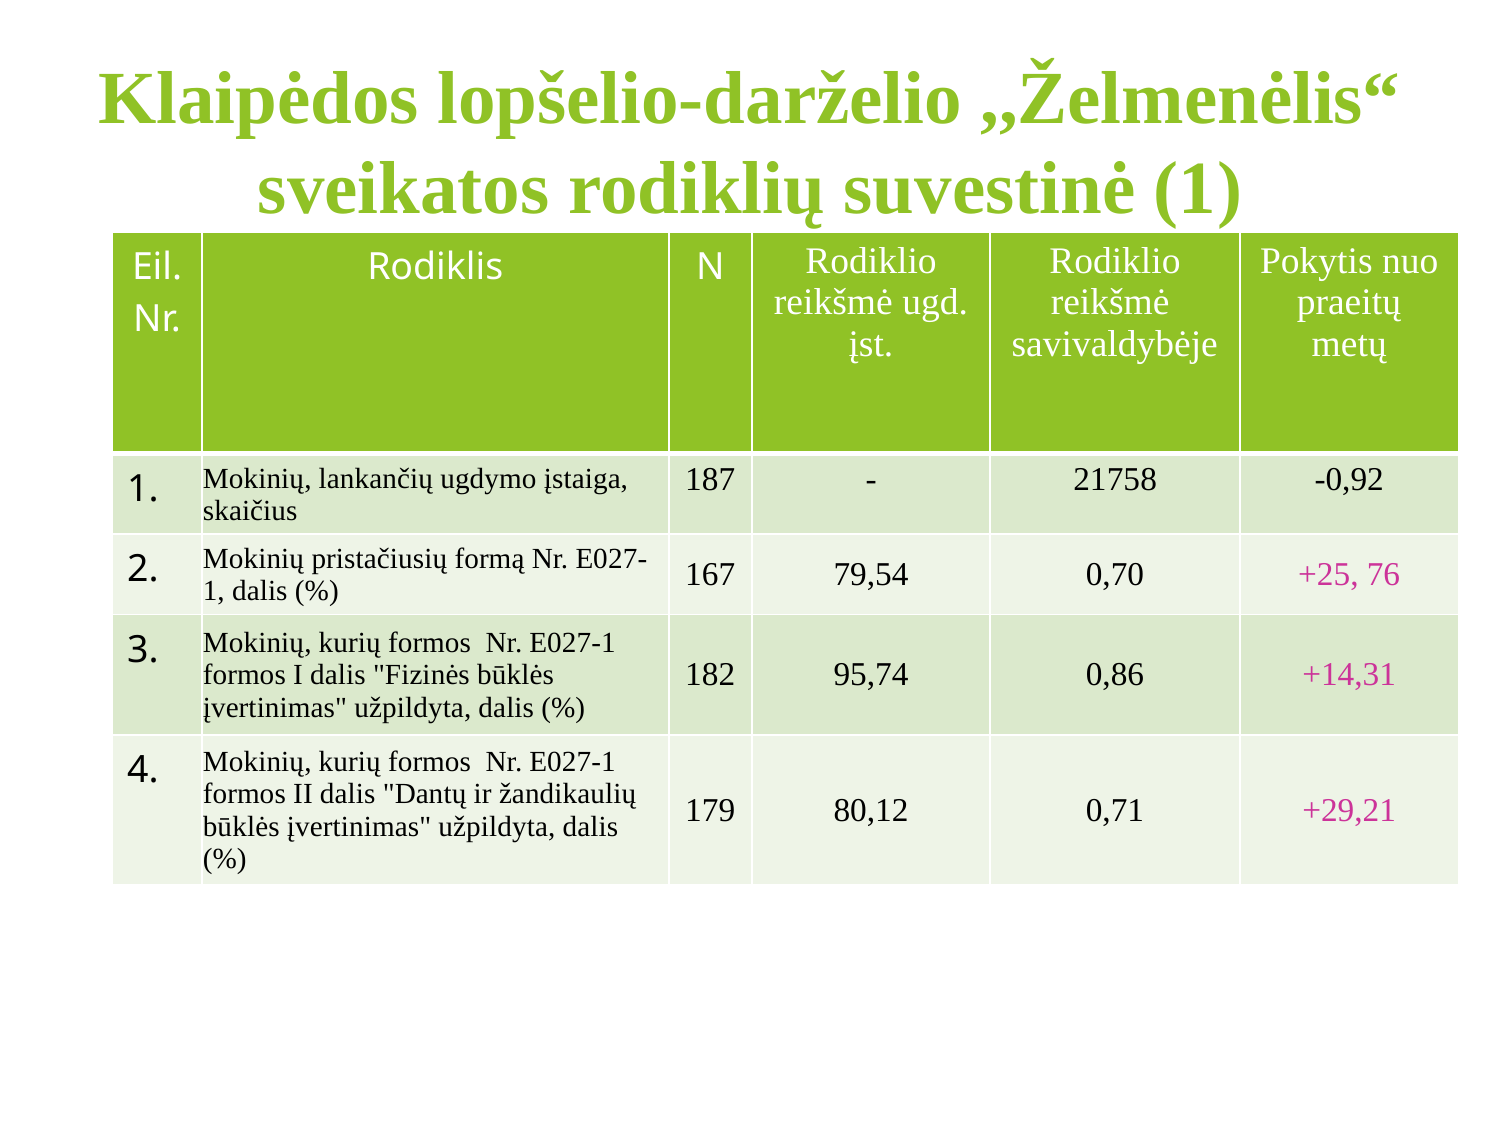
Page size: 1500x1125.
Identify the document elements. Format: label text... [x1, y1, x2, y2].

table_cell +25, 76 [1241, 535, 1458, 614]
table_cell 0,86 [991, 615, 1239, 734]
table_cell 182 [670, 615, 751, 734]
table_cell +14,31 [1241, 615, 1458, 734]
list [75, 262, 1425, 941]
table_cell 4. [113, 736, 201, 884]
table_cell 179 [670, 736, 751, 884]
table_header Eil. Nr. [113, 233, 201, 451]
table_cell 167 [670, 535, 751, 614]
title Klaipėdos lopšelio-darželio ,,Želmenėlis“ sveikatos rodiklių suvestinė (1) [75, 45, 1425, 233]
table_cell 95,74 [753, 615, 989, 734]
table_cell 80,12 [753, 736, 989, 884]
table_cell Mokinių, kurių formos Nr. E027-1 formos I dalis "Fizinės būklės įvertinimas" užpildyta, dalis (%) [203, 615, 668, 734]
table_cell 2. [113, 535, 201, 614]
table_header Rodiklio reikšmė savivaldybėje [991, 233, 1239, 451]
table_cell -0,92 [1241, 456, 1458, 533]
table_cell 1. [113, 456, 201, 533]
table_header Pokytis nuo praeitų metų [1241, 233, 1458, 451]
table_header Rodiklis [203, 233, 668, 451]
table_header N [670, 233, 751, 451]
table_cell 187 [670, 456, 751, 533]
table_cell 79,54 [753, 535, 989, 614]
table_cell 0,70 [991, 535, 1239, 614]
table_cell Mokinių, kurių formos Nr. E027-1 formos II dalis "Dantų ir žandikaulių būklės įvertinimas" užpildyta, dalis (%) [203, 736, 668, 884]
table_cell +29,21 [1241, 736, 1458, 884]
table_cell Mokinių pristačiusių formą Nr. E027-1, dalis (%) [203, 535, 668, 614]
table_header Rodiklio reikšmė ugd. įst. [753, 233, 989, 451]
table_cell 0,71 [991, 736, 1239, 884]
table_cell 21758 [991, 456, 1239, 533]
table_cell Mokinių, lankančių ugdymo įstaiga, skaičius [203, 456, 668, 533]
table_cell 3. [113, 615, 201, 734]
table_cell - [753, 456, 989, 533]
